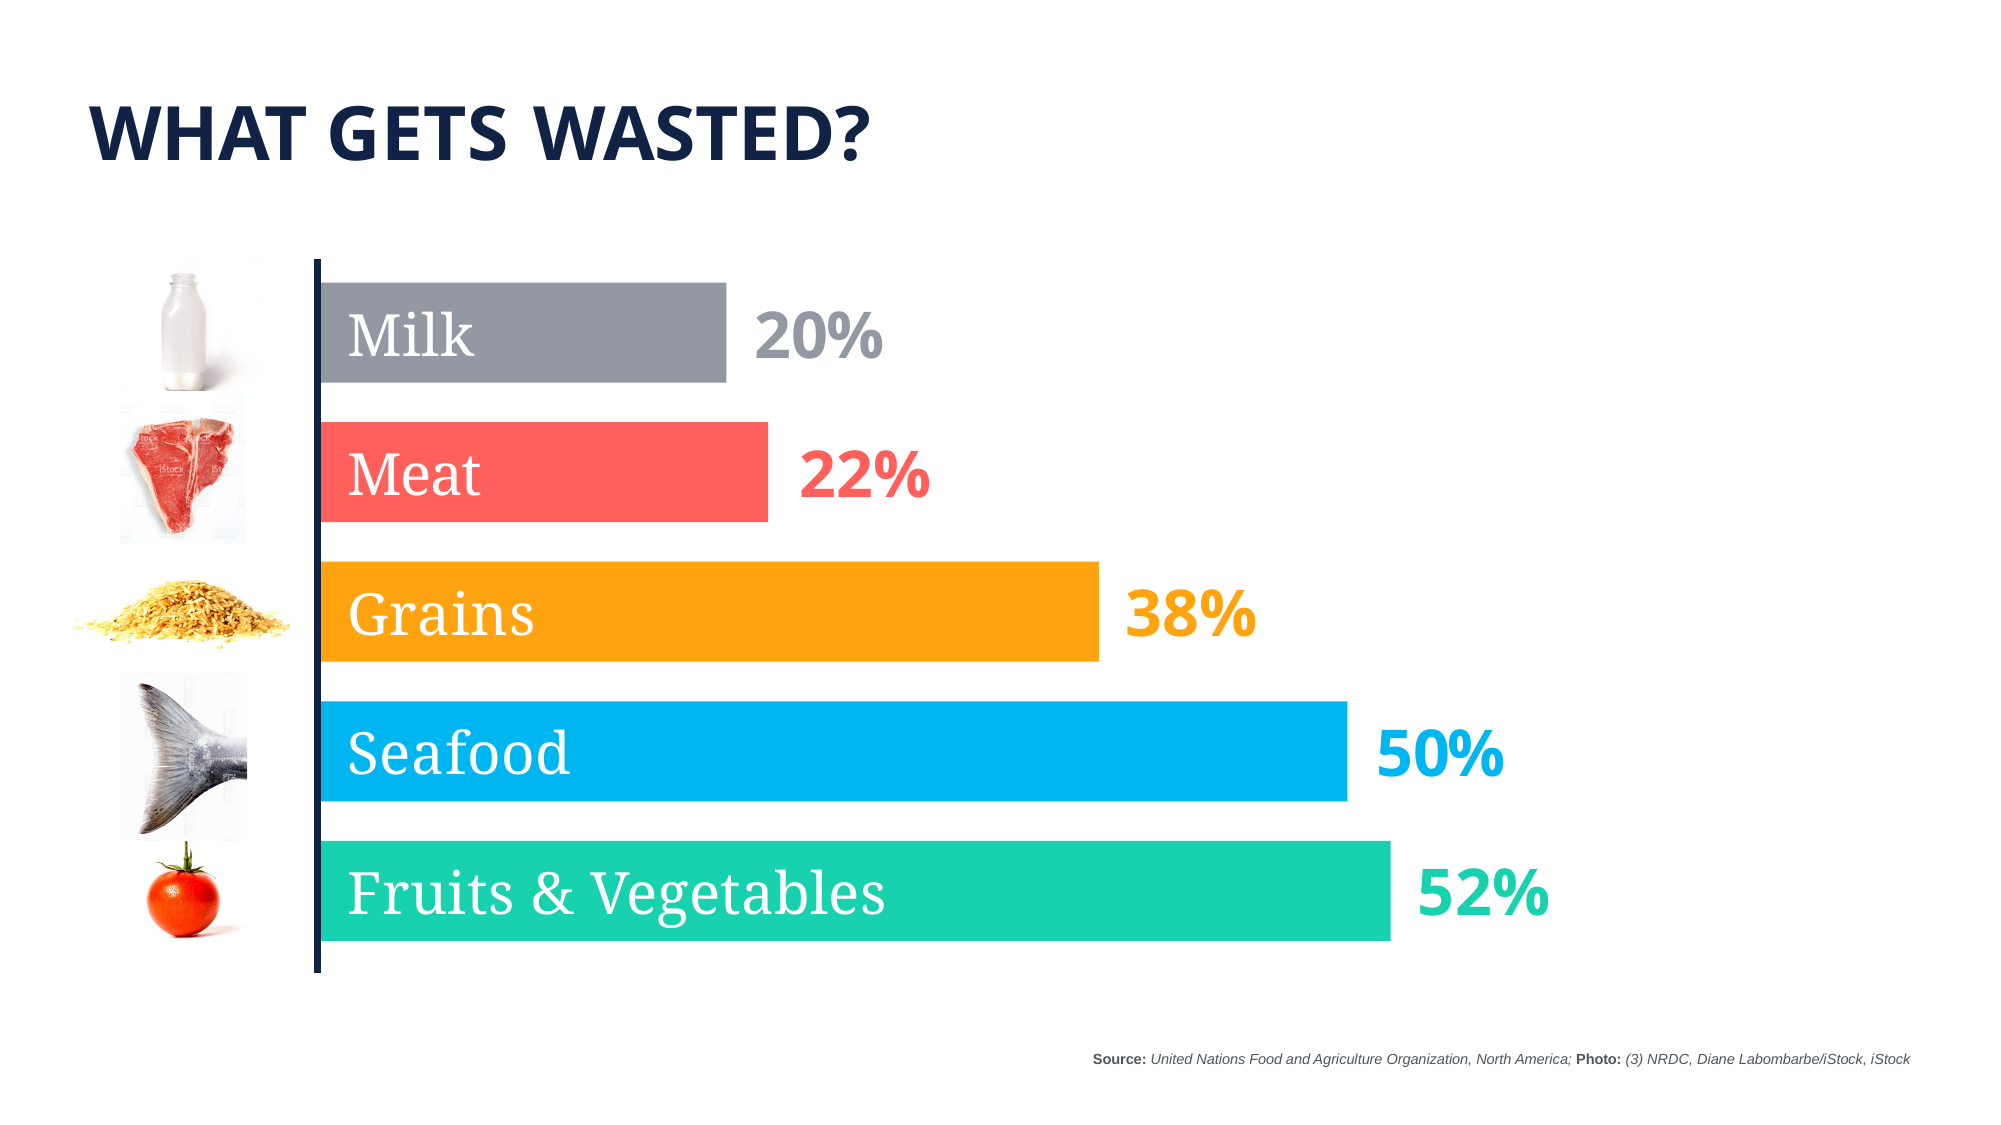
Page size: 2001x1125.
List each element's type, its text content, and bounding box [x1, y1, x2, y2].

text_box 50% [1374, 709, 1665, 789]
text_box Seafood [318, 701, 1348, 802]
text_box 20% [752, 291, 1051, 371]
text_box Fruits & Vegetables [318, 840, 1391, 941]
footer Source: United Nations Food and Agriculture Organization, North America; Photo: (3) NRDC, Diane Labombarbe/iStock, iStock [502, 1042, 1926, 1103]
text_box [119, 391, 245, 544]
text_box Milk [318, 282, 727, 383]
text_box 52% [1415, 848, 1699, 929]
text_box [122, 259, 263, 403]
text_box Meat [318, 422, 769, 523]
text_box 22% [797, 430, 1089, 511]
text_box 38% [1123, 570, 1415, 650]
title WHAT GETS WASTED? [74, 87, 1926, 216]
text_box [145, 841, 245, 941]
text_box [74, 544, 290, 672]
text_box [119, 672, 248, 841]
text_box Grains [318, 561, 1099, 662]
